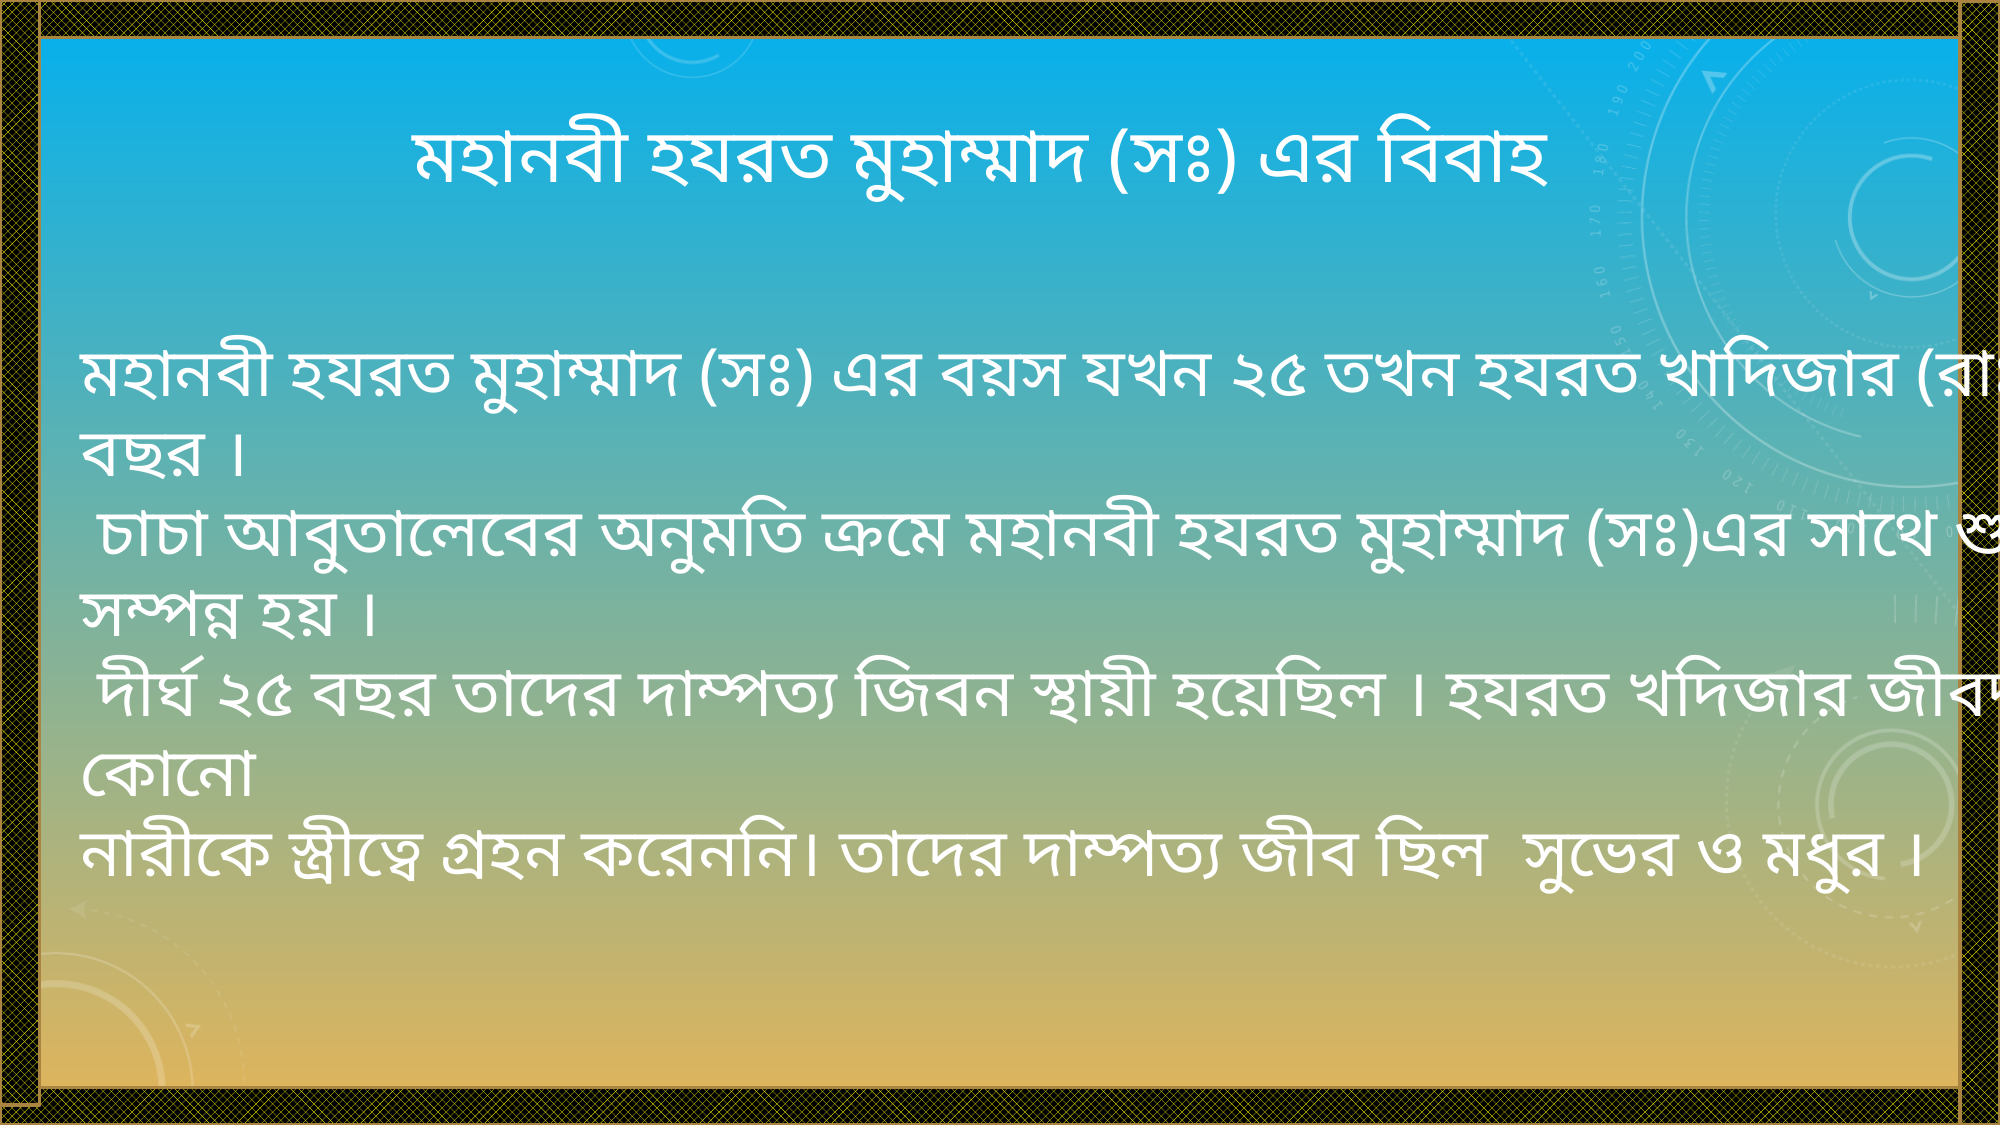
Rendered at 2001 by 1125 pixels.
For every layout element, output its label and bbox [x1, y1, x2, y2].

text_box [0, 0, 2000, 1125]
